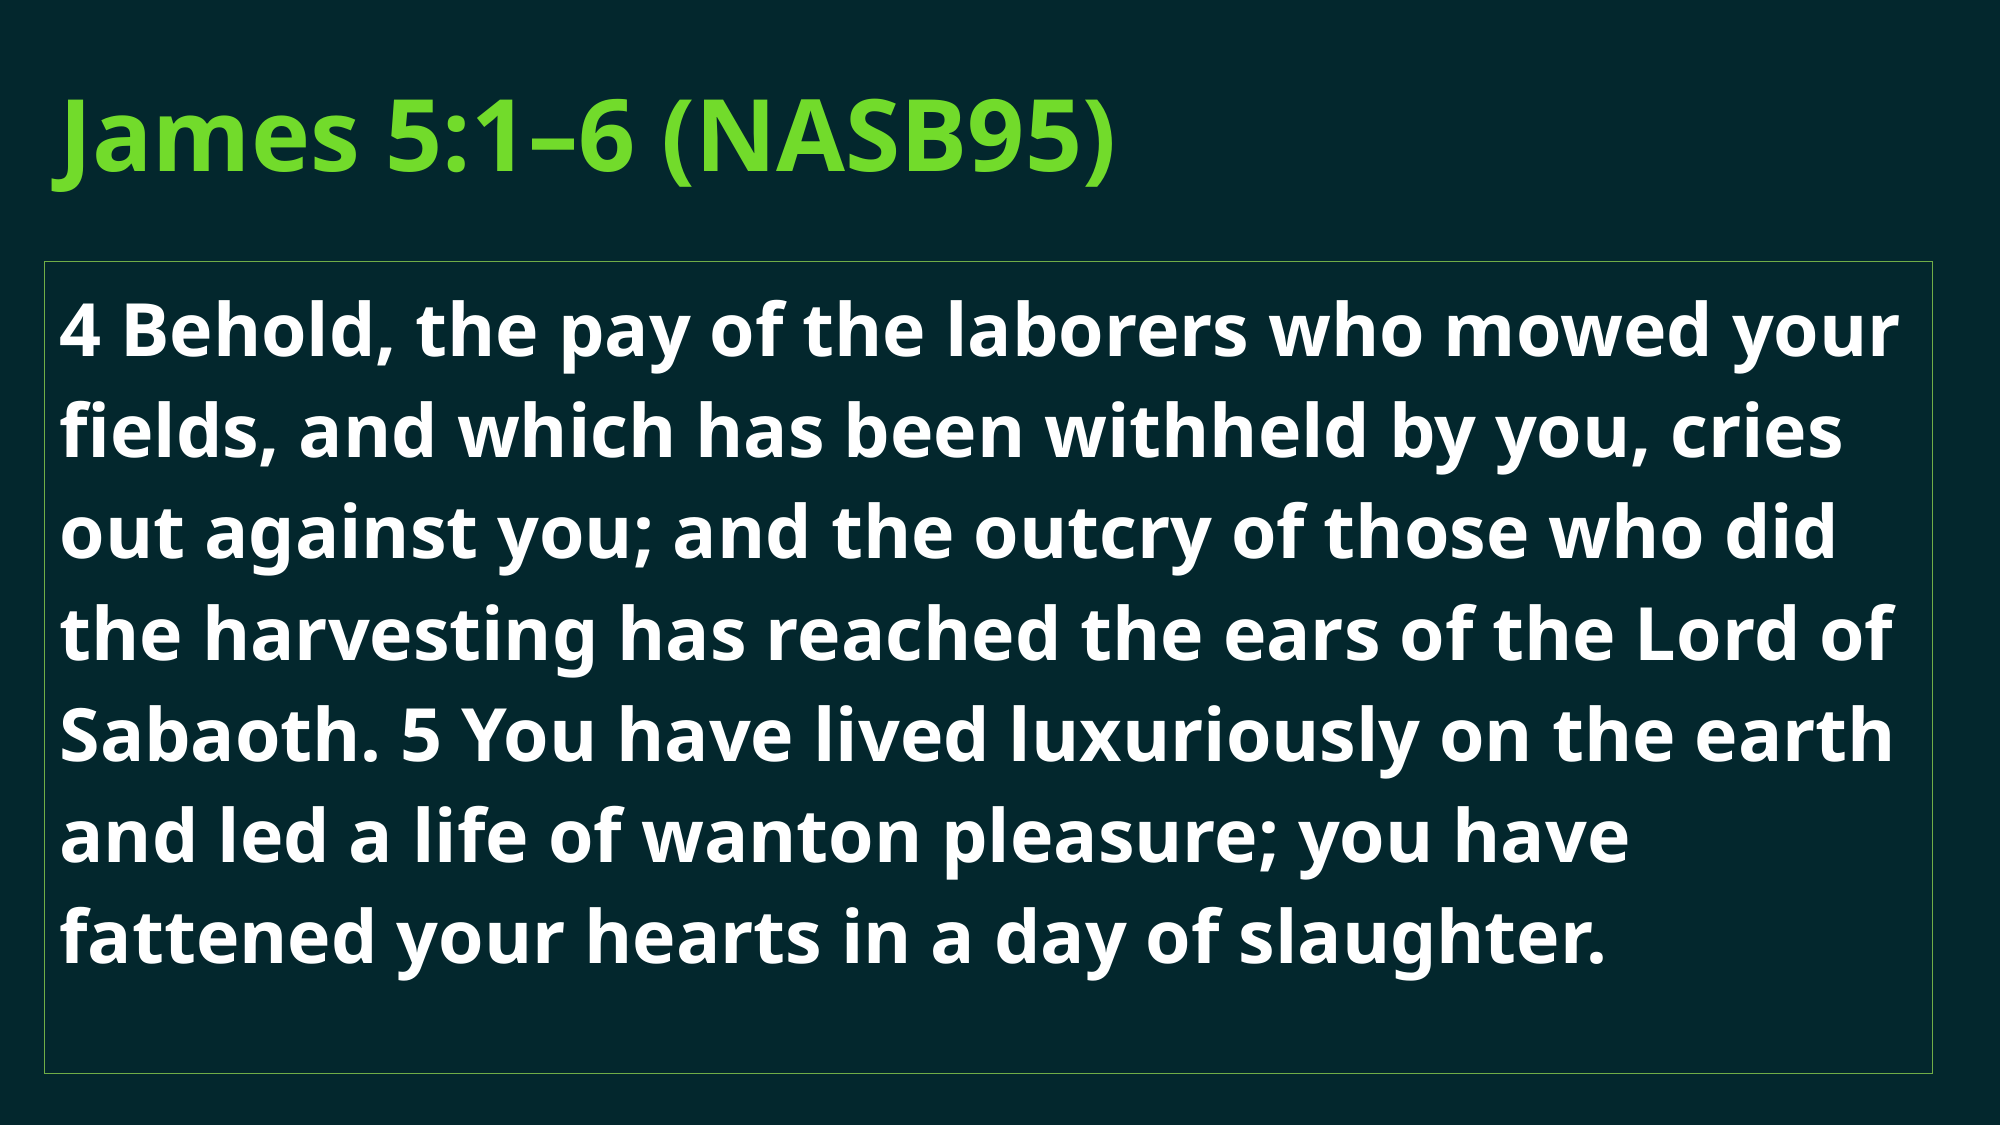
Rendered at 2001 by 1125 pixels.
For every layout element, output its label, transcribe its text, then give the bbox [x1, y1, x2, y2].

list 4 Behold, the pay of the laborers who mowed your fields, and which has been withheld by you, cries out against you; and the outcry of those who did the harvesting has reached the ears of the Lord of Sabaoth. 5 You have lived luxuriously on the earth and led a life of wanton pleasure; you have fattened your hearts in a day of slaughter. [44, 261, 1933, 1074]
title James 5:1–6 (NASB95) [44, 22, 1933, 240]
